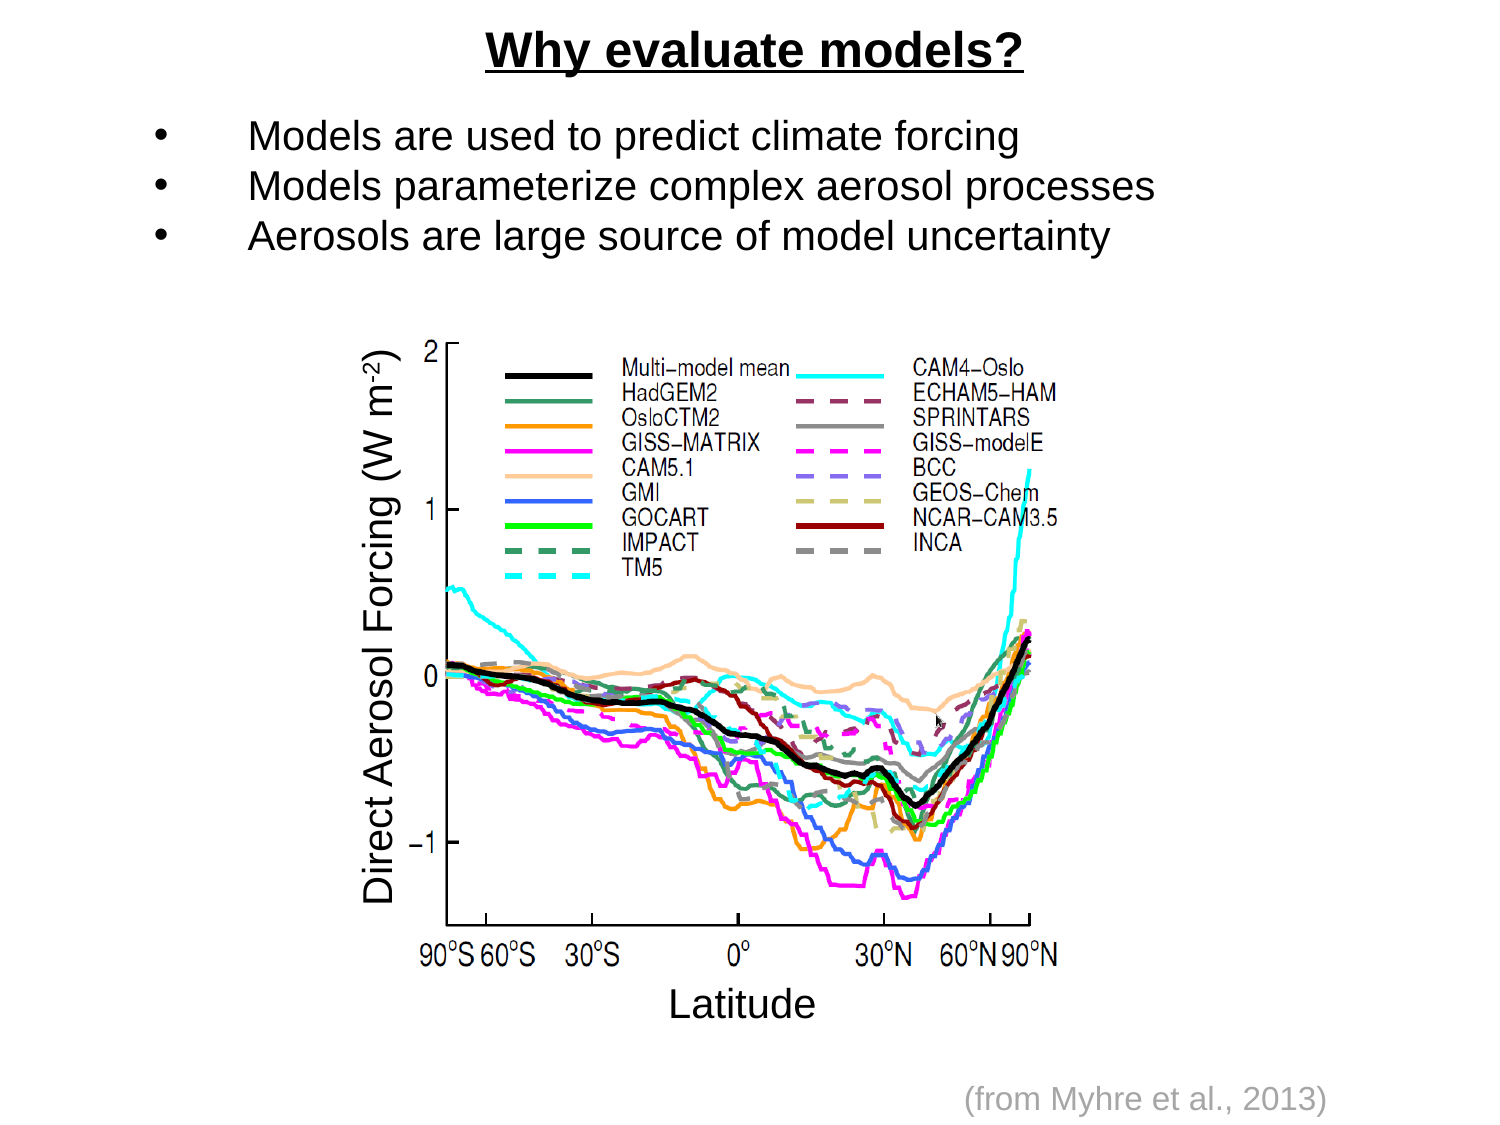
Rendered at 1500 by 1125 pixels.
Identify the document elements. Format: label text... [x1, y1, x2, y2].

text_box Direct Aerosol Forcing (W m-2) [343, 333, 408, 921]
text_box Why evaluate models? [470, 10, 1040, 85]
text_box (from Myhre et al., 2013) [801, 1069, 1500, 1125]
text_box Models are used to predict climate forcing Models parameterize complex aerosol processes Aerosols are large source of model uncertainty [82, 101, 1409, 267]
picture [406, 337, 1078, 977]
text_box Latitude [653, 986, 832, 1035]
